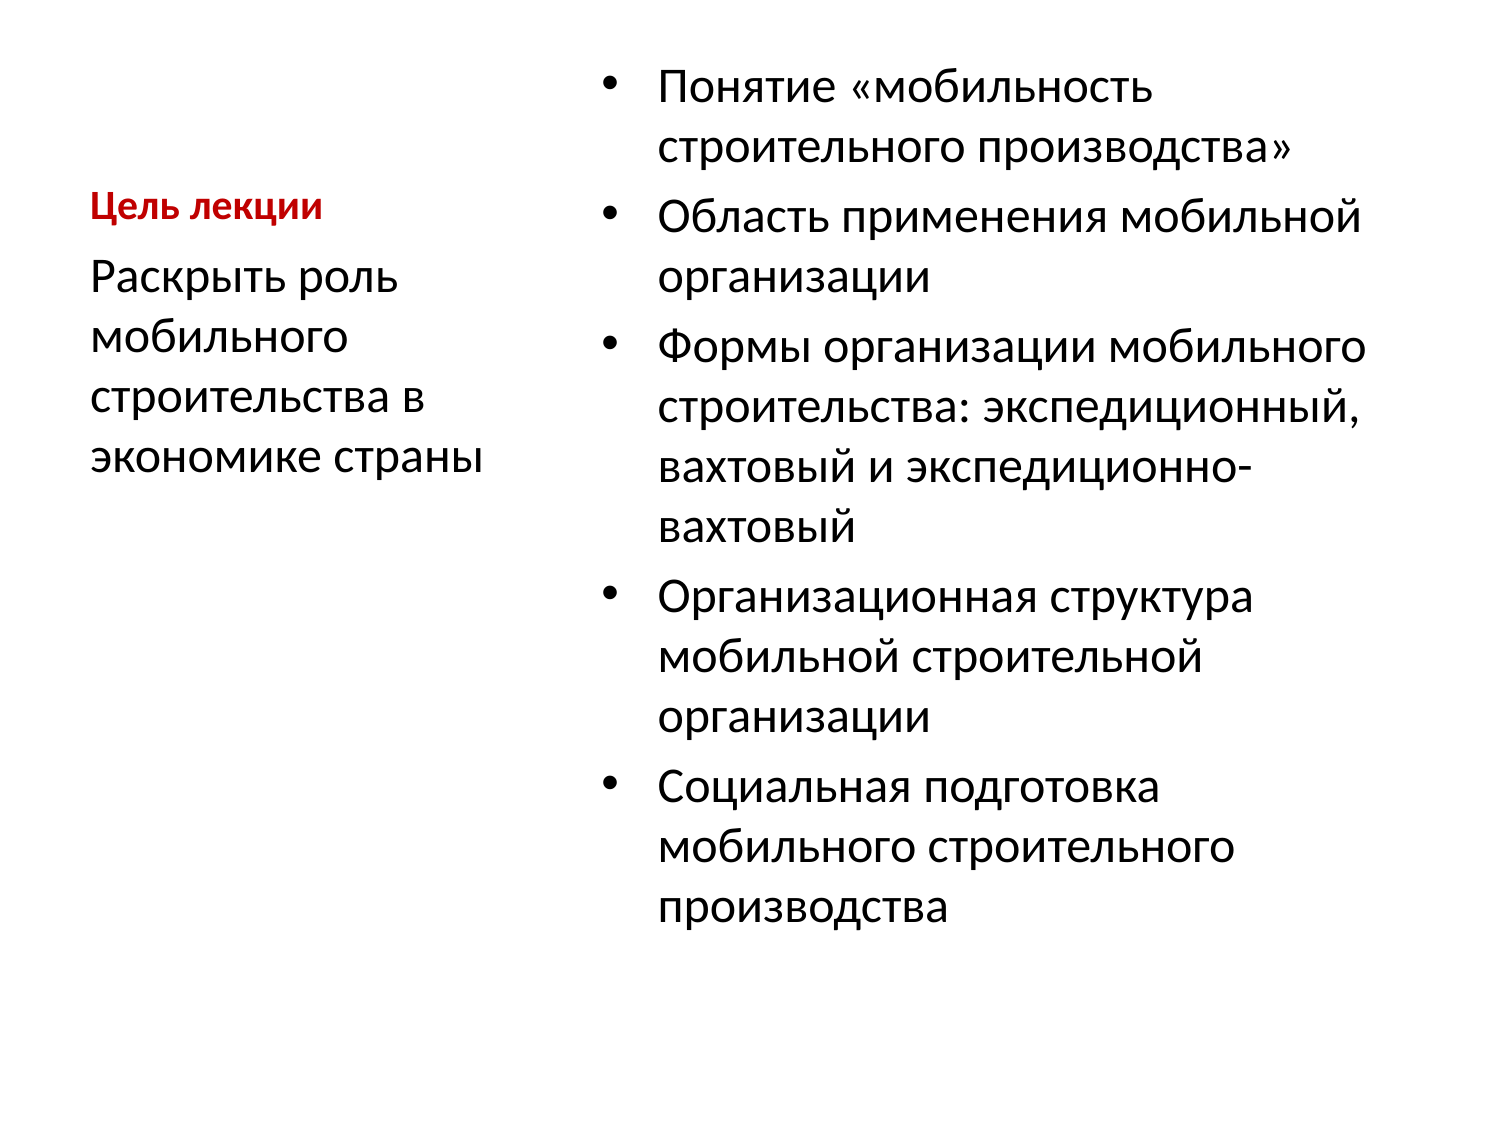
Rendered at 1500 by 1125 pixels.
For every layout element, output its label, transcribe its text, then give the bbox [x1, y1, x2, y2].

list Понятие «мобильность строительного производства» Область применения мобильной организации Формы организации мобильного строительства: экспедиционный, вахтовый и экспедиционно-вахтовый Организационная структура мобильной строительной организации Социальная подготовка мобильного строительного производства [586, 44, 1425, 1005]
title Цель лекции [75, 44, 569, 235]
list Раскрыть роль мобильного строительства в экономике страны [75, 235, 569, 1005]
